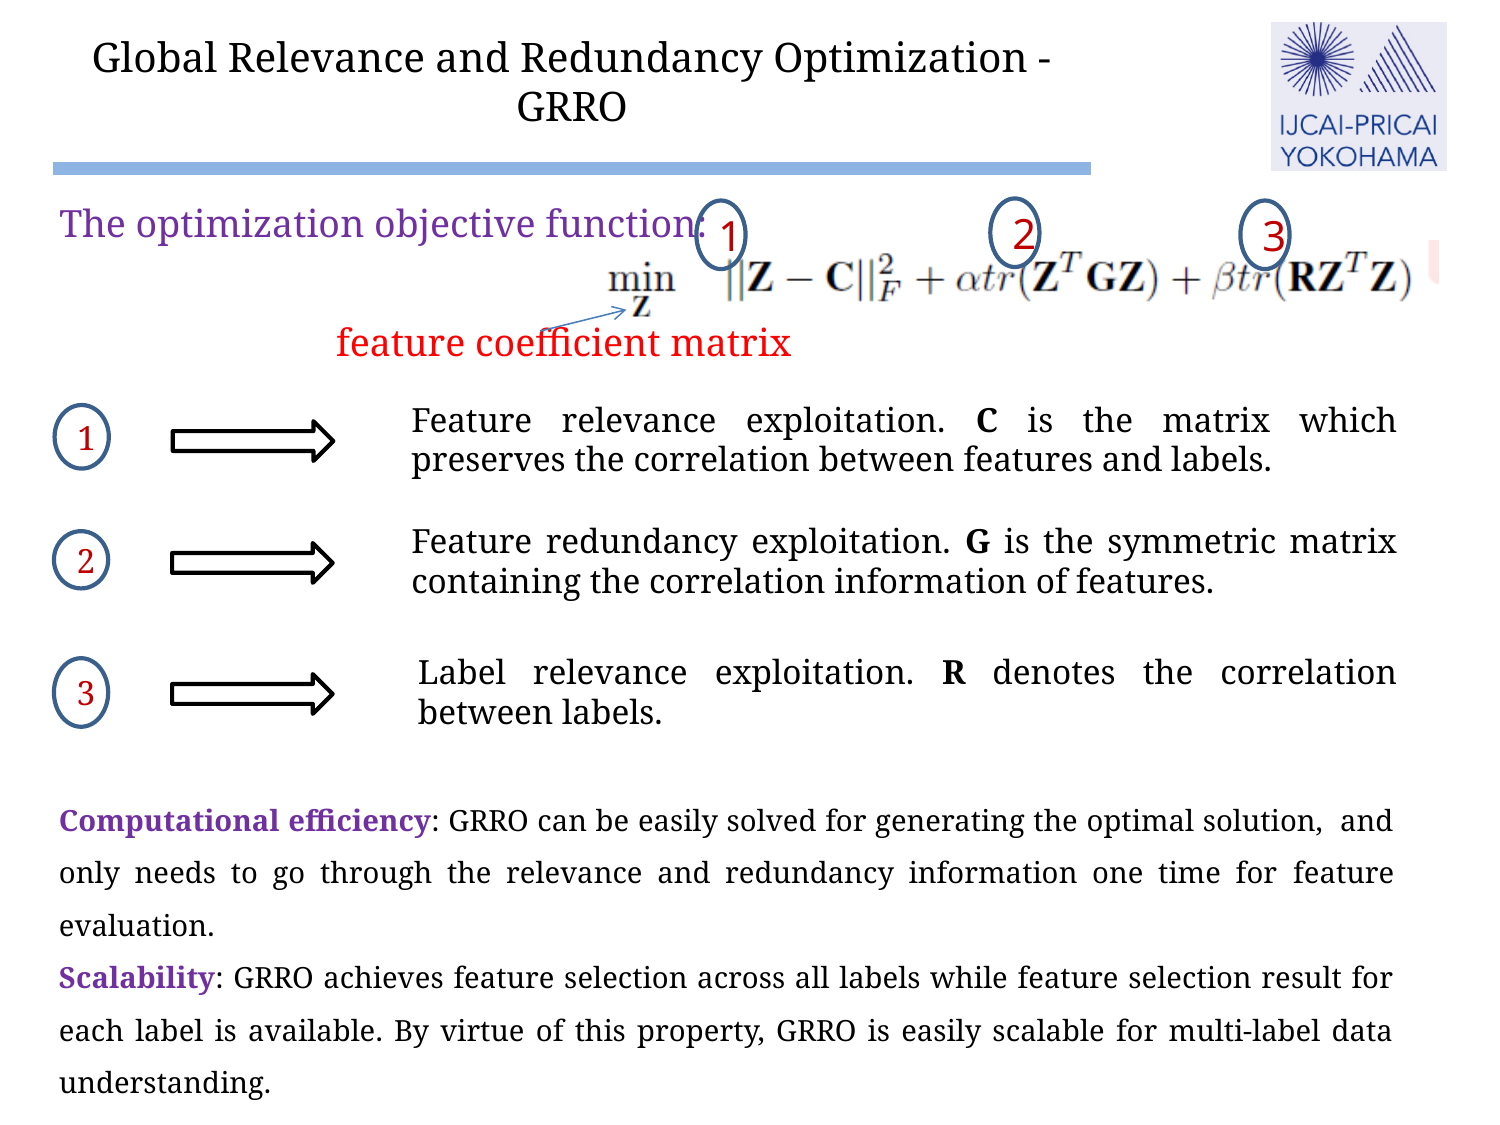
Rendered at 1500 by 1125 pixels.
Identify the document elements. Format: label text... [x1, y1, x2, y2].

text_box The optimization objective function: [44, 181, 1439, 252]
text_box Computational efficiency: GRRO can be easily solved for generating the optimal solution, and only needs to go through the relevance and redundancy information one time for feature evaluation. Scalability: GRRO achieves feature selection across all labels while feature selection result for each label is available. By virtue of this property, GRRO is easily scalable for multi-label data understanding. [44, 777, 1410, 1107]
text_box [170, 419, 336, 463]
title Global Relevance and Redundancy Optimization - GRRO [53, 23, 1091, 138]
text_box 2 [51, 529, 111, 591]
text_box Feature redundancy exploitation. G is the symmetric matrix containing the correlation information of features. [396, 513, 1413, 608]
text_box Feature relevance exploitation. C is the matrix which preserves the correlation between features and labels. [396, 391, 1413, 486]
picture [1270, 22, 1448, 171]
picture [578, 239, 1439, 322]
text_box feature coefficient matrix [321, 311, 838, 372]
text_box 3 [51, 656, 111, 729]
text_box [170, 541, 335, 585]
text_box [170, 672, 335, 716]
text_box Label relevance exploitation. R denotes the correlation between labels. [403, 644, 1413, 739]
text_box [539, 309, 627, 332]
text_box 2 [988, 196, 1042, 238]
text_box 1 [52, 402, 111, 471]
text_box 3 [1238, 198, 1292, 238]
text_box 1 [694, 198, 748, 238]
